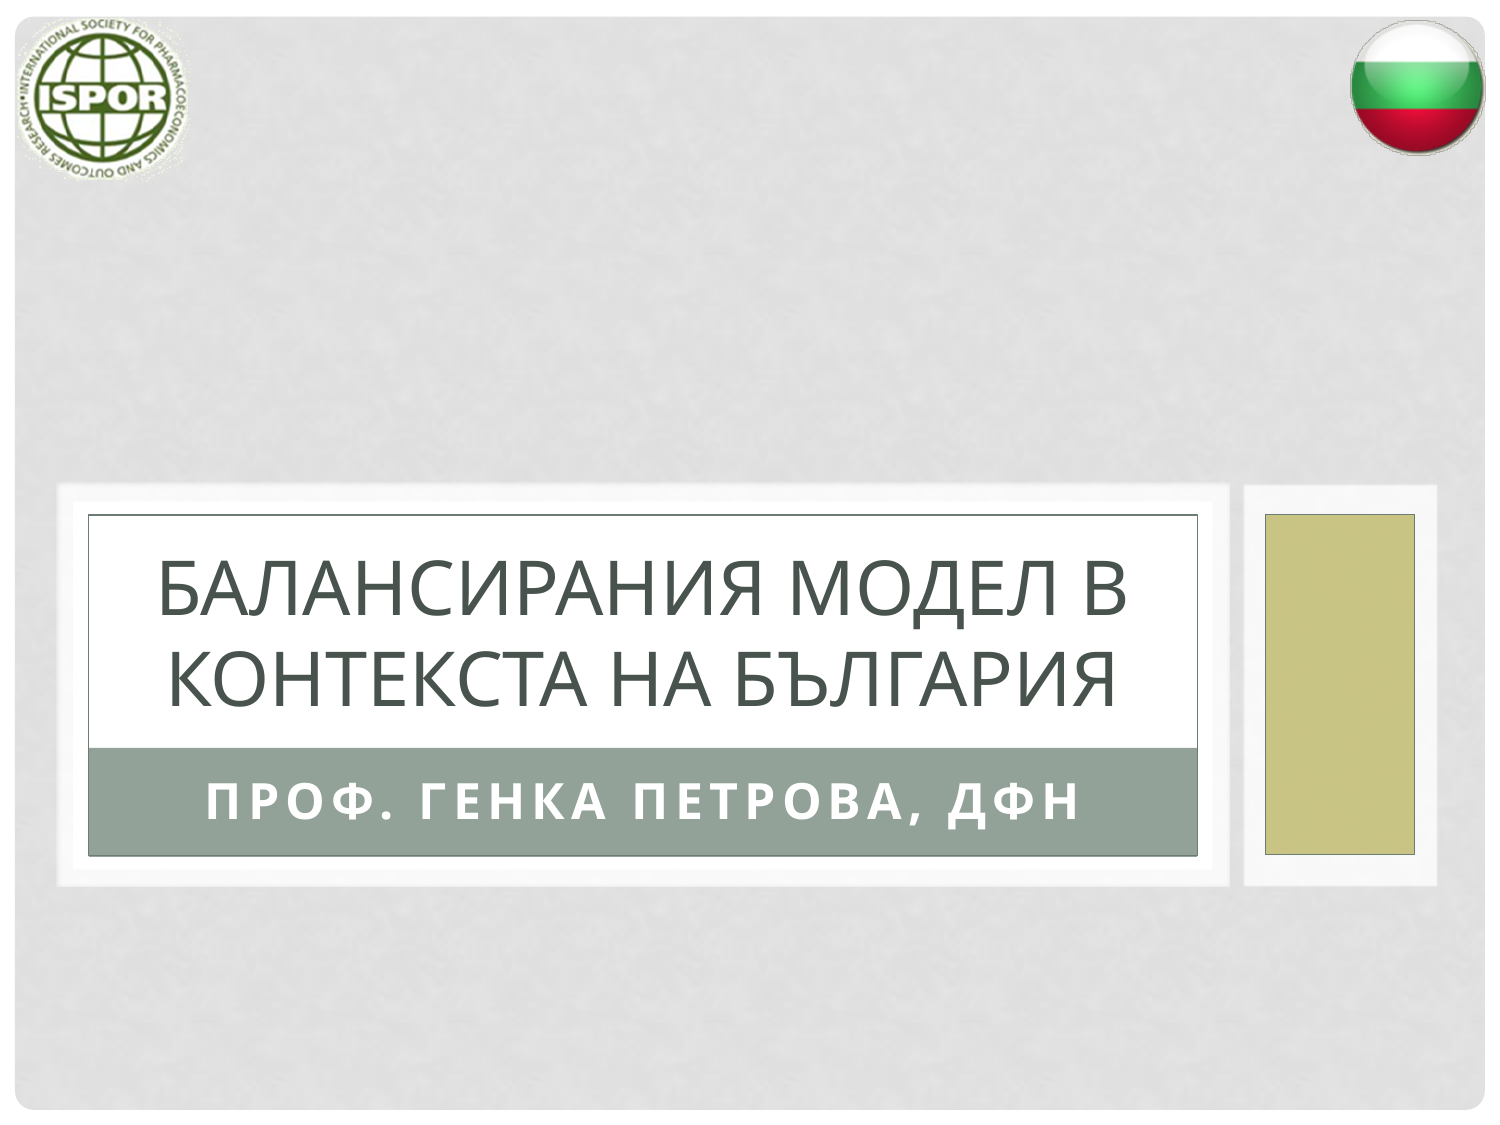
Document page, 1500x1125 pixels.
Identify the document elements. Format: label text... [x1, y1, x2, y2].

subtitle Проф. Генка Петрова, дфн [105, 762, 1181, 838]
picture [1343, 18, 1495, 162]
title Балансирания модел в контекста на България [99, 529, 1187, 730]
picture [17, 18, 191, 187]
